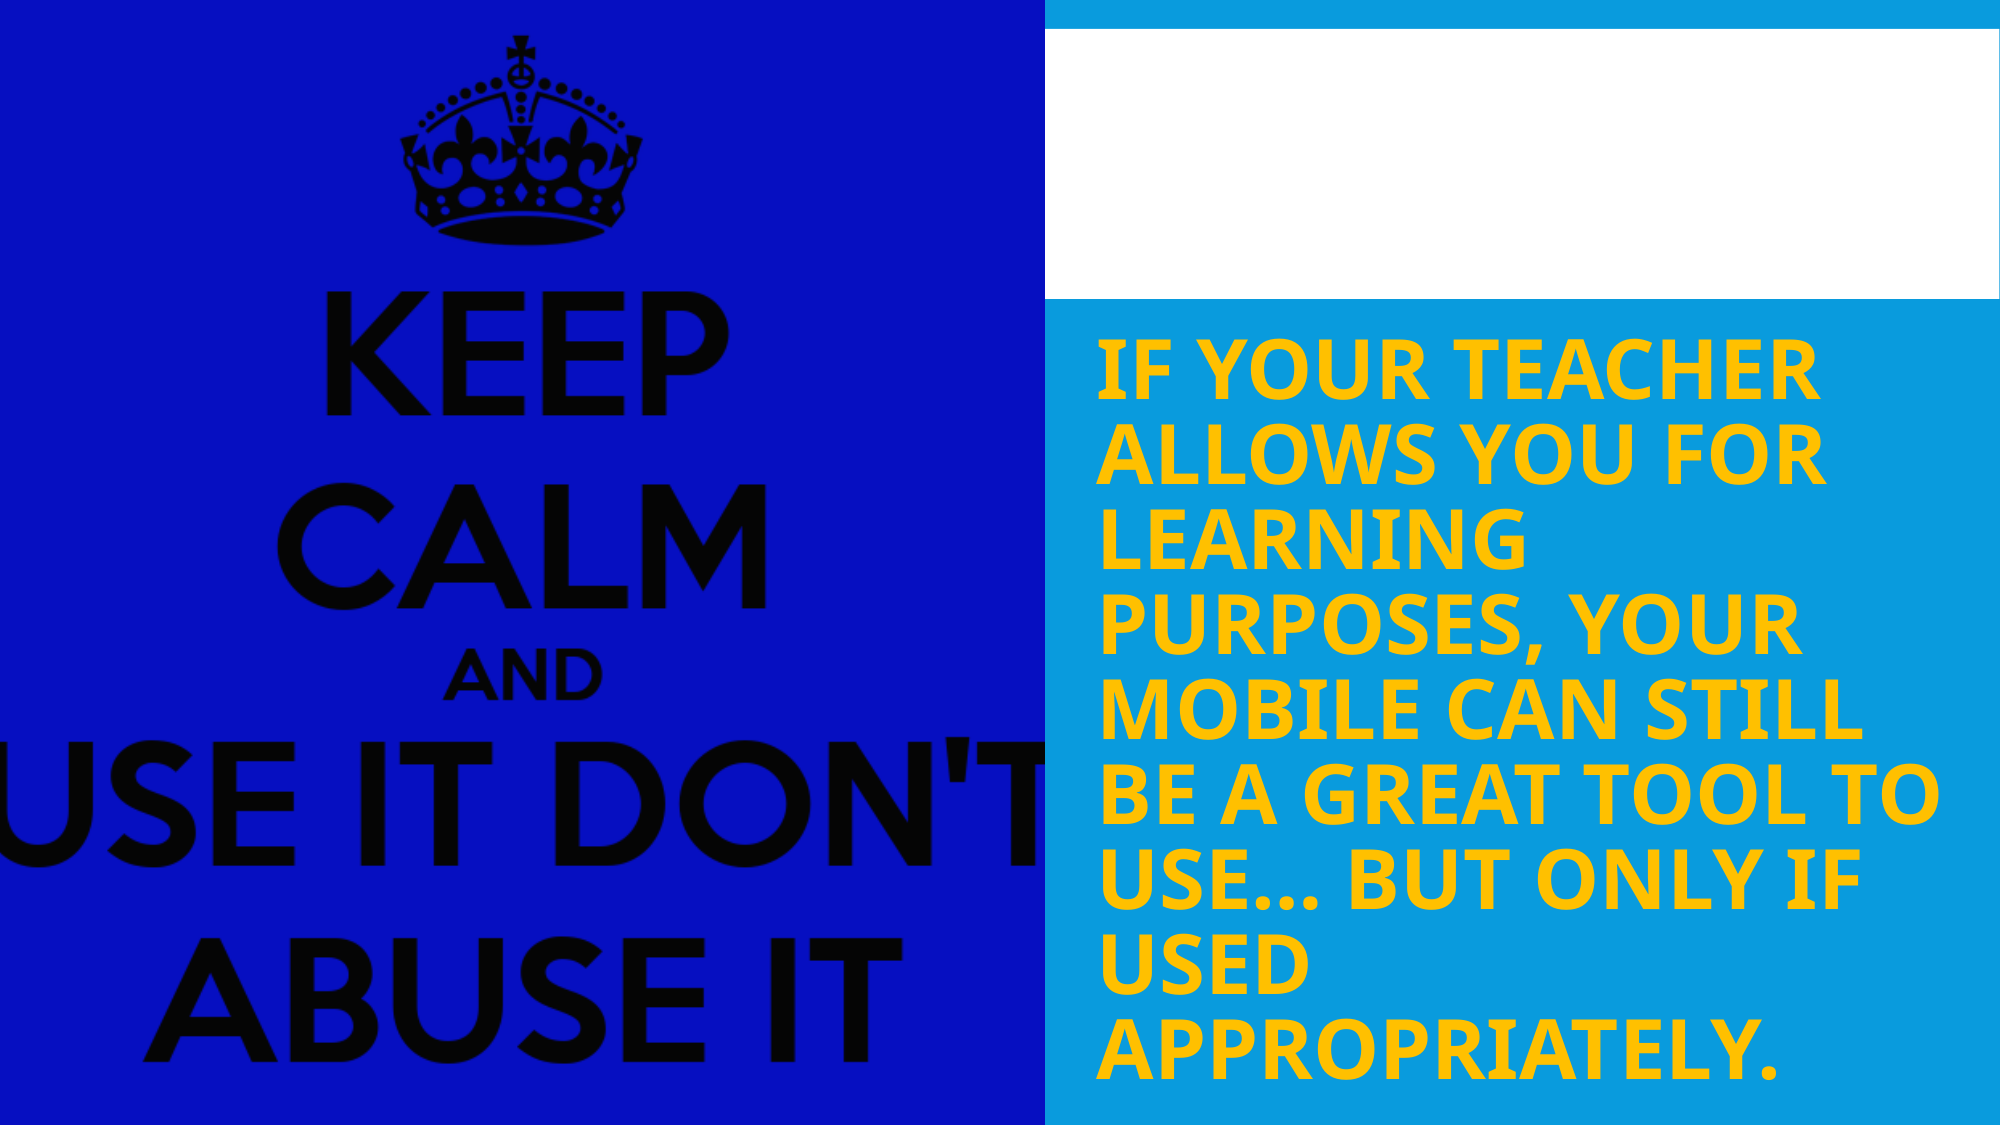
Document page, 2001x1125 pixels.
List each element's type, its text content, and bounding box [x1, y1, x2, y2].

title If your teacher allows you for learning purposes, your mobile can still be a great tool to use… but only if used appropriately. [1081, 309, 2000, 1125]
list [0, 0, 1045, 1125]
